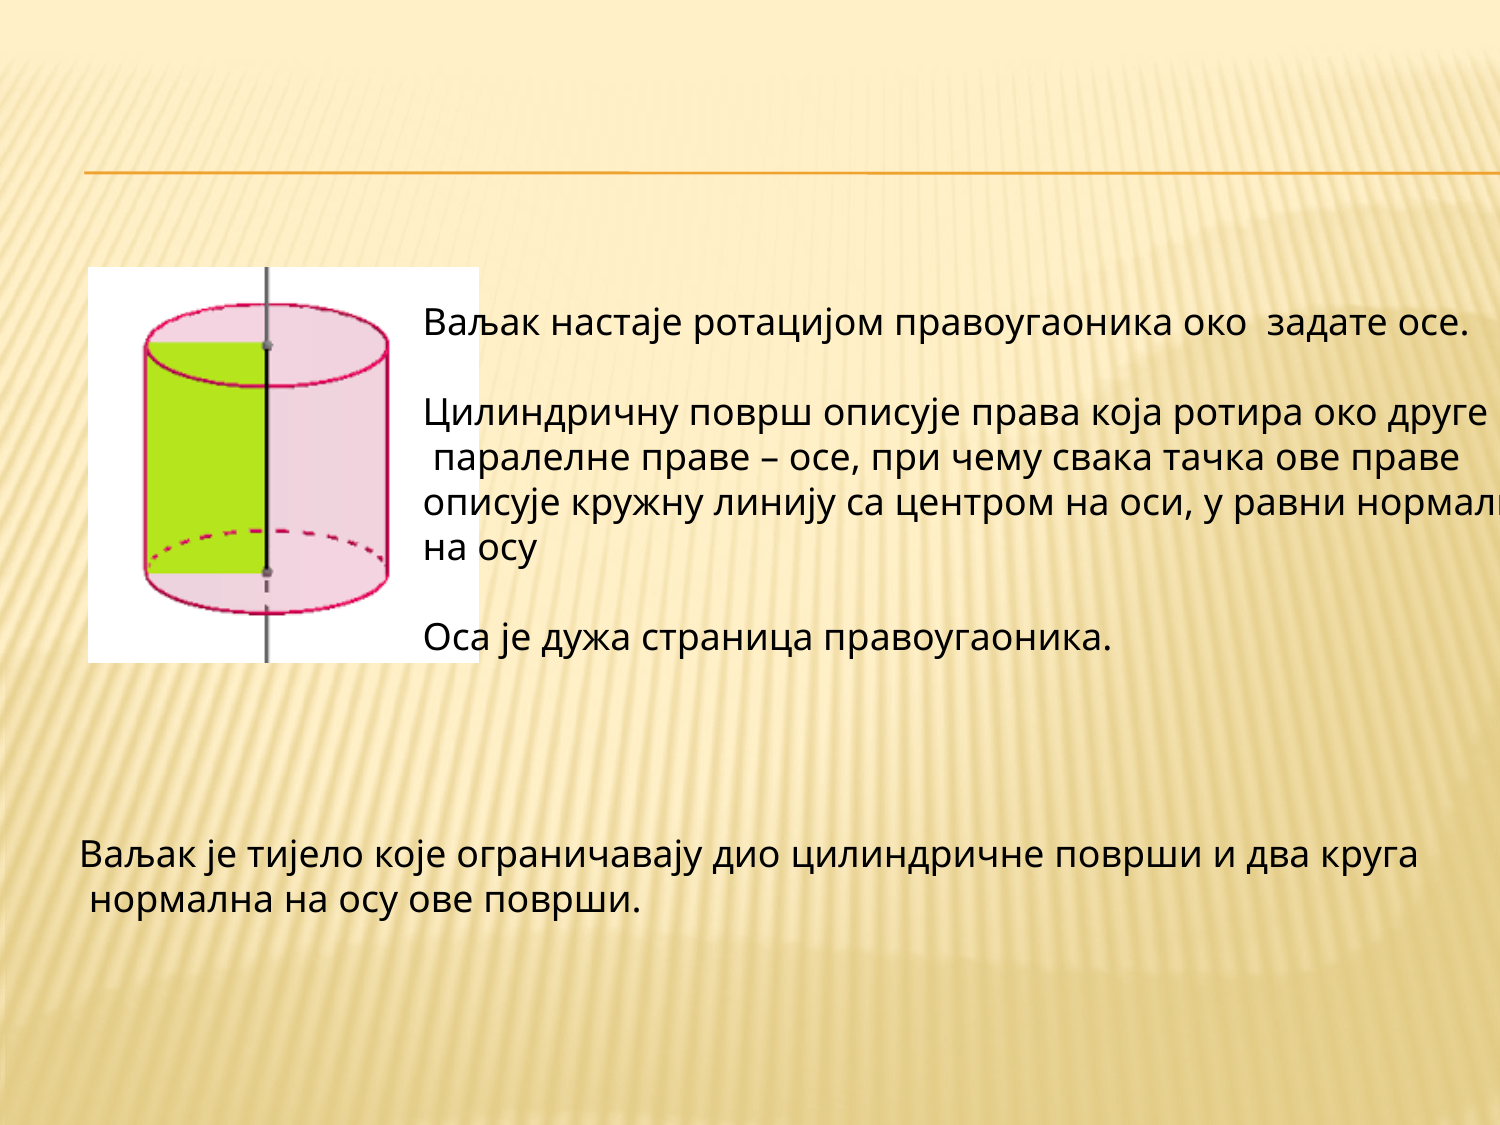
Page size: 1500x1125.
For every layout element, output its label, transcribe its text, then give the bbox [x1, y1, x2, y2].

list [88, 266, 479, 663]
text_box Ваљак је тијело које ограничавају дио цилиндричне површи и два круга нормална на осу ове површи. [64, 822, 1436, 927]
text_box Ваљак настаје ротацијом правоугаоника око задате осе. Цилиндричну површ описује права која ротира око друге њој паралелне праве – осе, при чему свака тачка ове праве описује кружну линију са центром на оси, у равни нормалној на осу Оса је дужа страница правоугаоника. [407, 290, 1500, 711]
